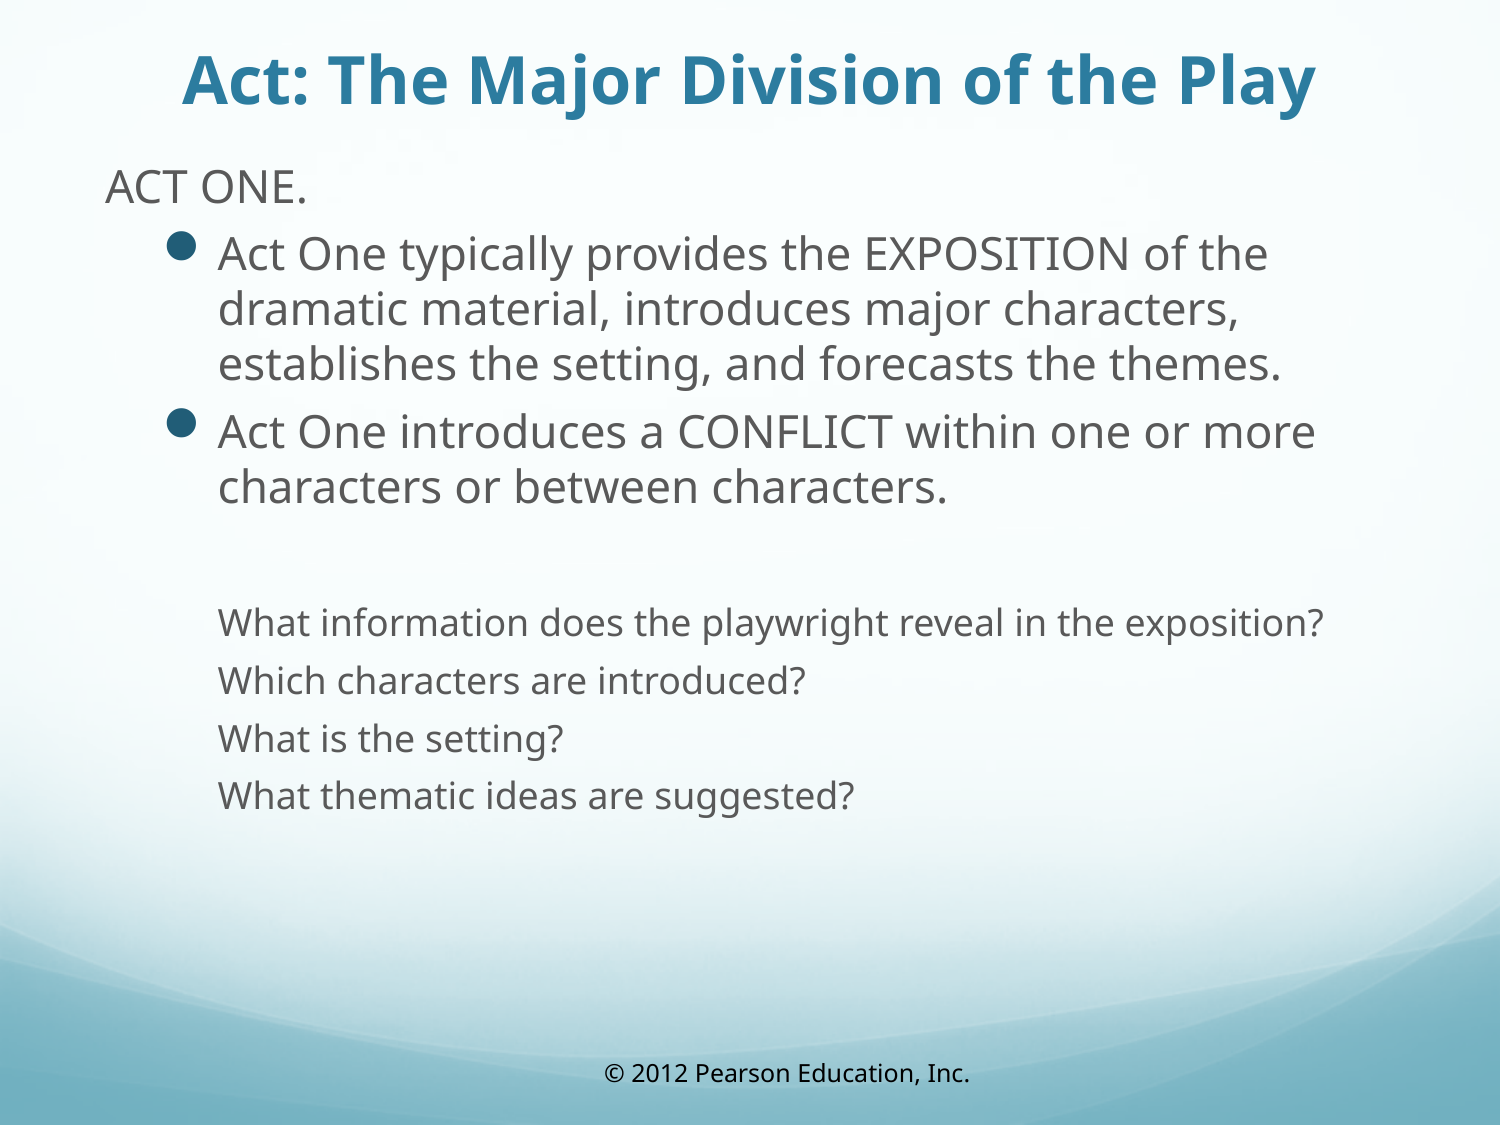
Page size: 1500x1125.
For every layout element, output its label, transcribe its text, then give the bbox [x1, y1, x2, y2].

text_box © 2012 Pearson Education, Inc. [462, 1050, 1113, 1095]
list ACT ONE. Act One typically provides the EXPOSITION of the dramatic material, introduces major characters, establishes the setting, and forecasts the themes. Act One introduces a CONFLICT within one or more characters or between characters. What information does the playwright reveal in the exposition? Which characters are introduced? What is the setting? What thematic ideas are suggested? [90, 149, 1410, 1063]
title Act: The Major Division of the Play [125, 17, 1375, 125]
